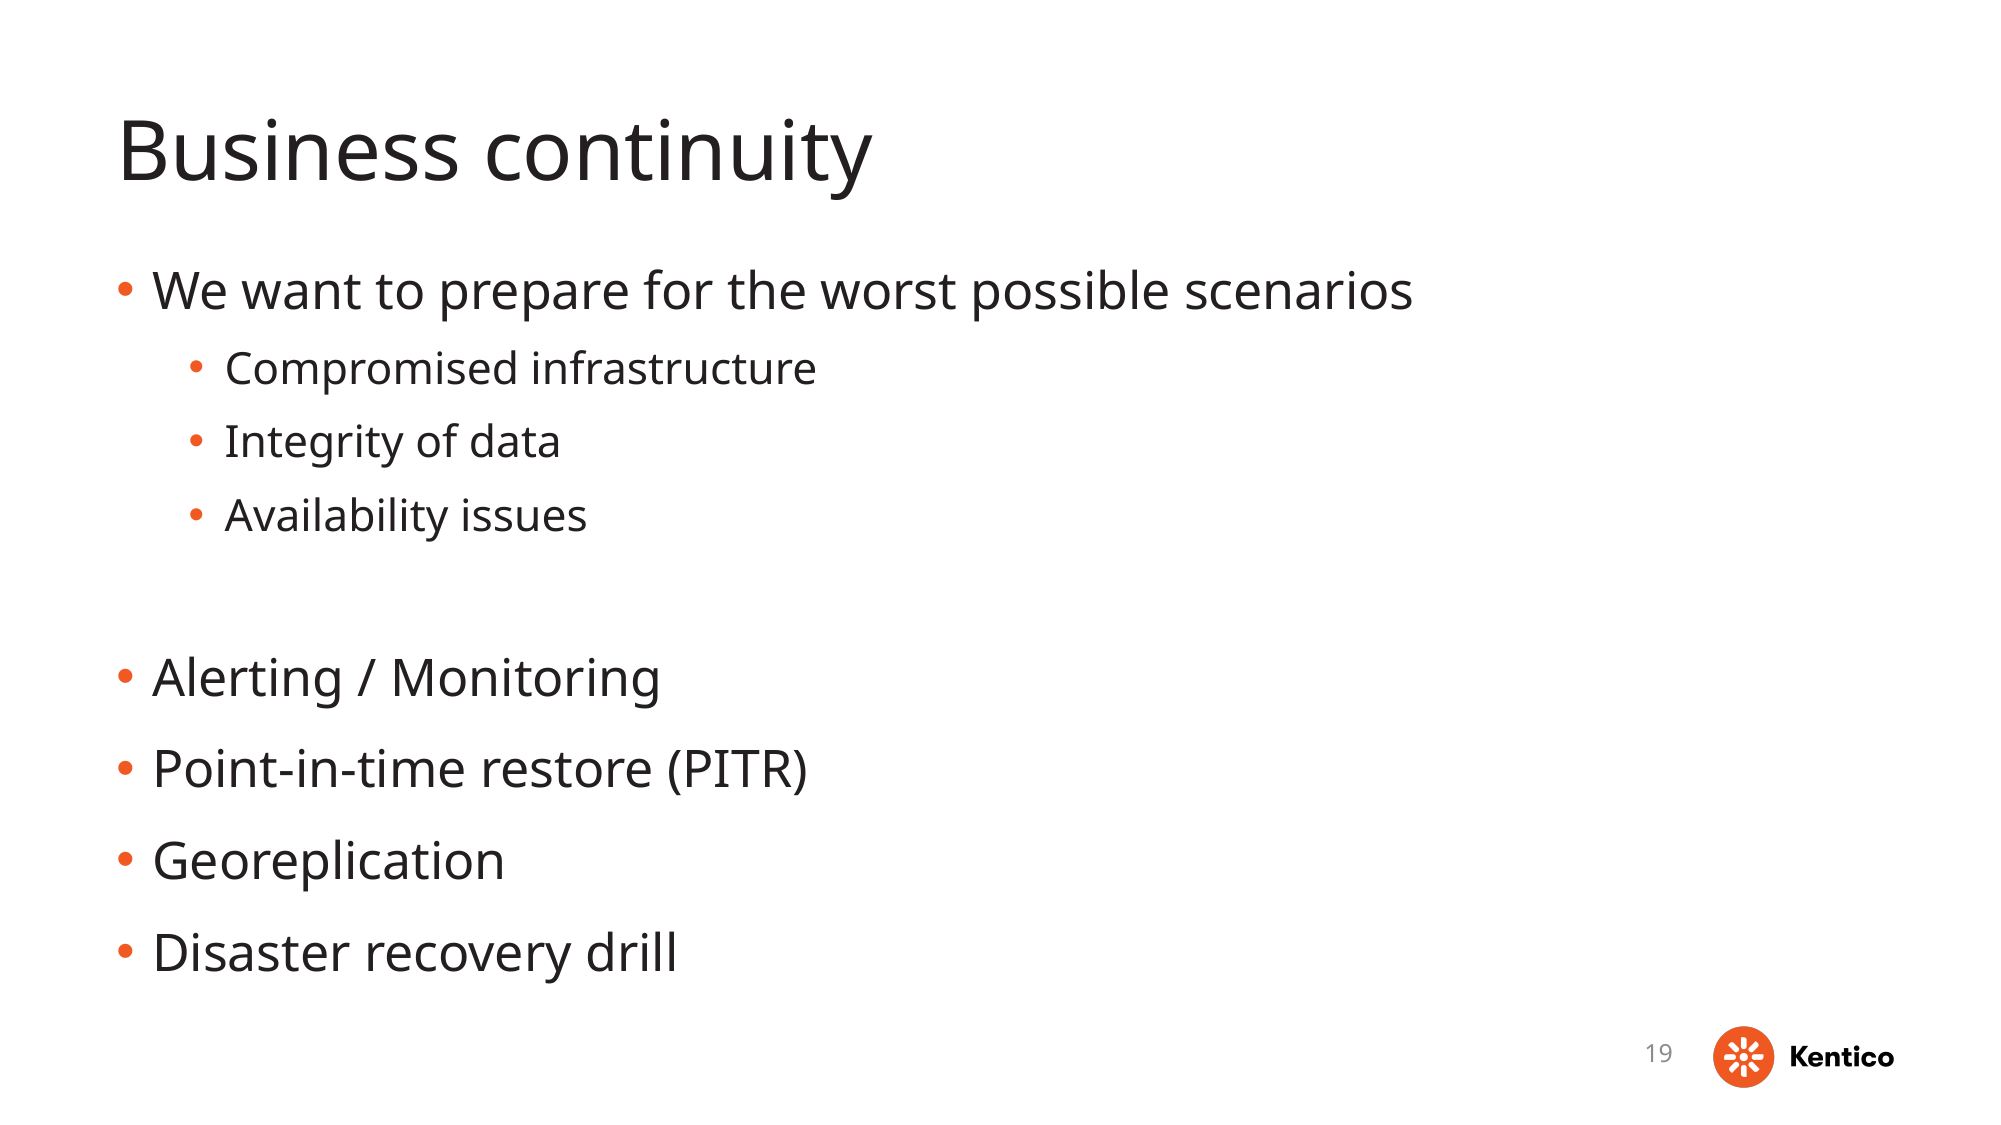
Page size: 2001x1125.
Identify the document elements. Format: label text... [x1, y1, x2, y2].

slide_number 19 [1237, 1024, 1688, 1085]
title Business continuity [101, 101, 1897, 207]
picture [1693, 1006, 1914, 1108]
list We want to prepare for the worst possible scenarios Compromised infrastructure Integrity of data Availability issues Alerting / Monitoring Point-in-time restore (PITR) Georeplication Disaster recovery drill [101, 249, 1897, 994]
